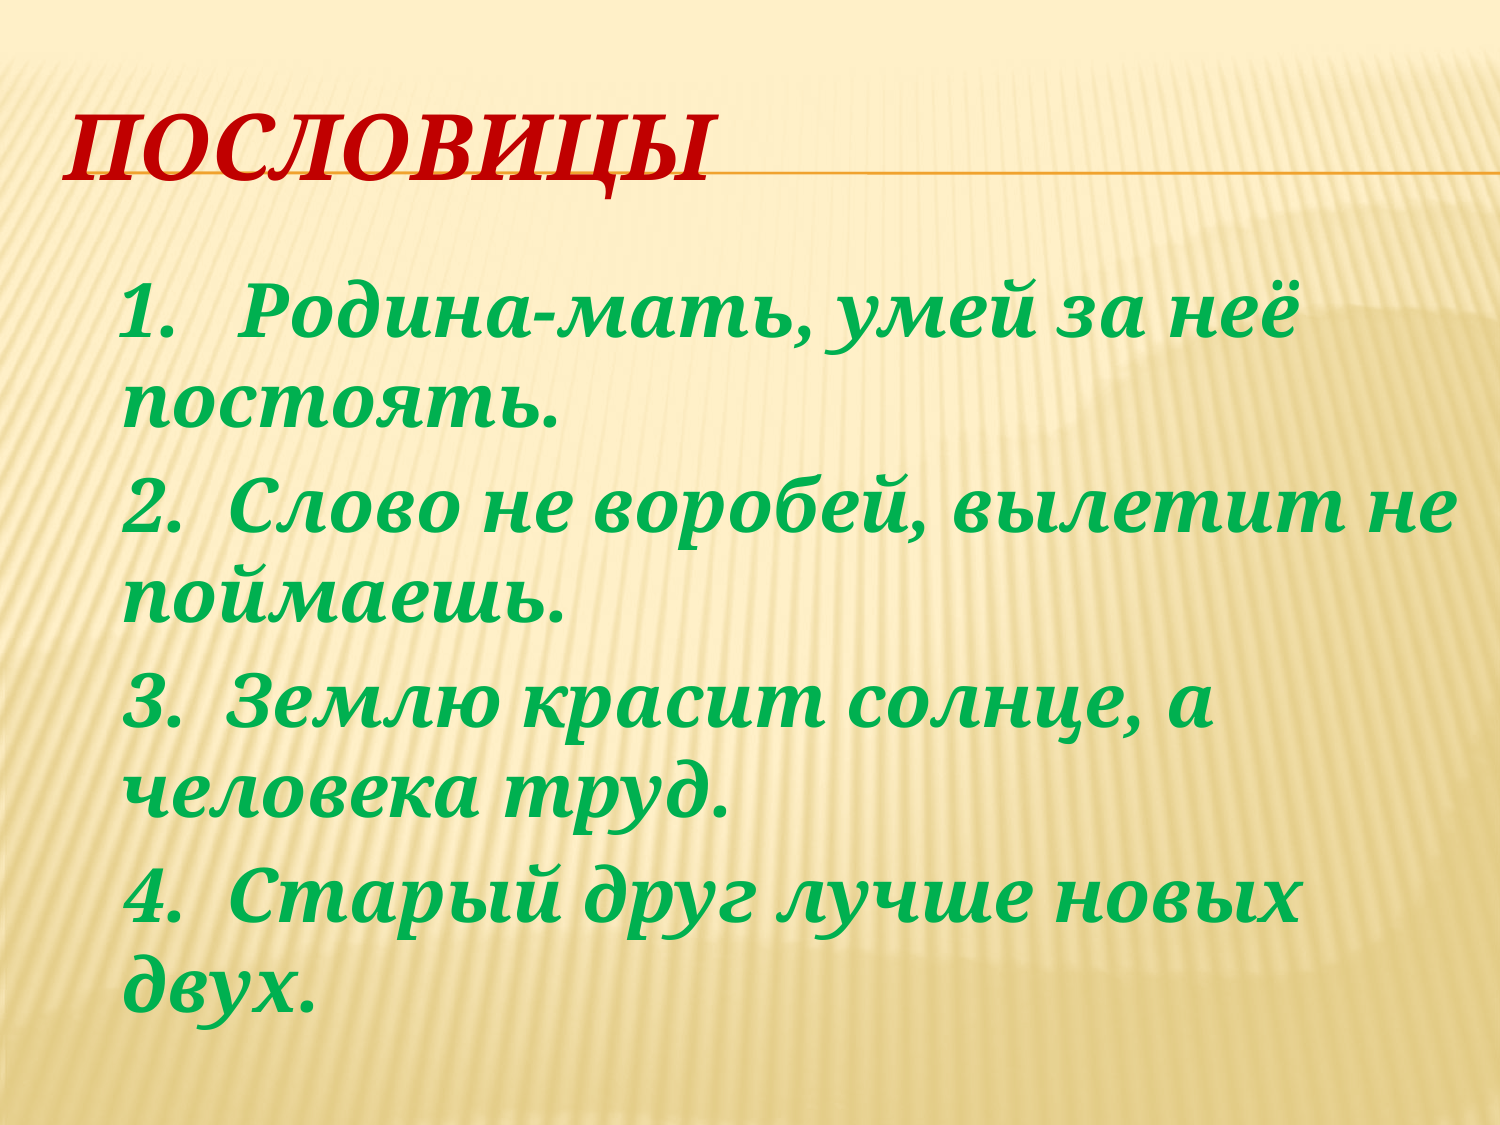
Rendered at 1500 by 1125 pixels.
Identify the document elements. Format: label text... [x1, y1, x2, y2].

title Пословицы [50, 75, 1475, 213]
list 1. Родина-мать, умей за неё постоять. 2. Слово не воробей, вылетит не поймаешь. 3. Землю красит солнце, а человека труд. 4. Старый друг лучше новых двух. [50, 254, 1475, 1047]
